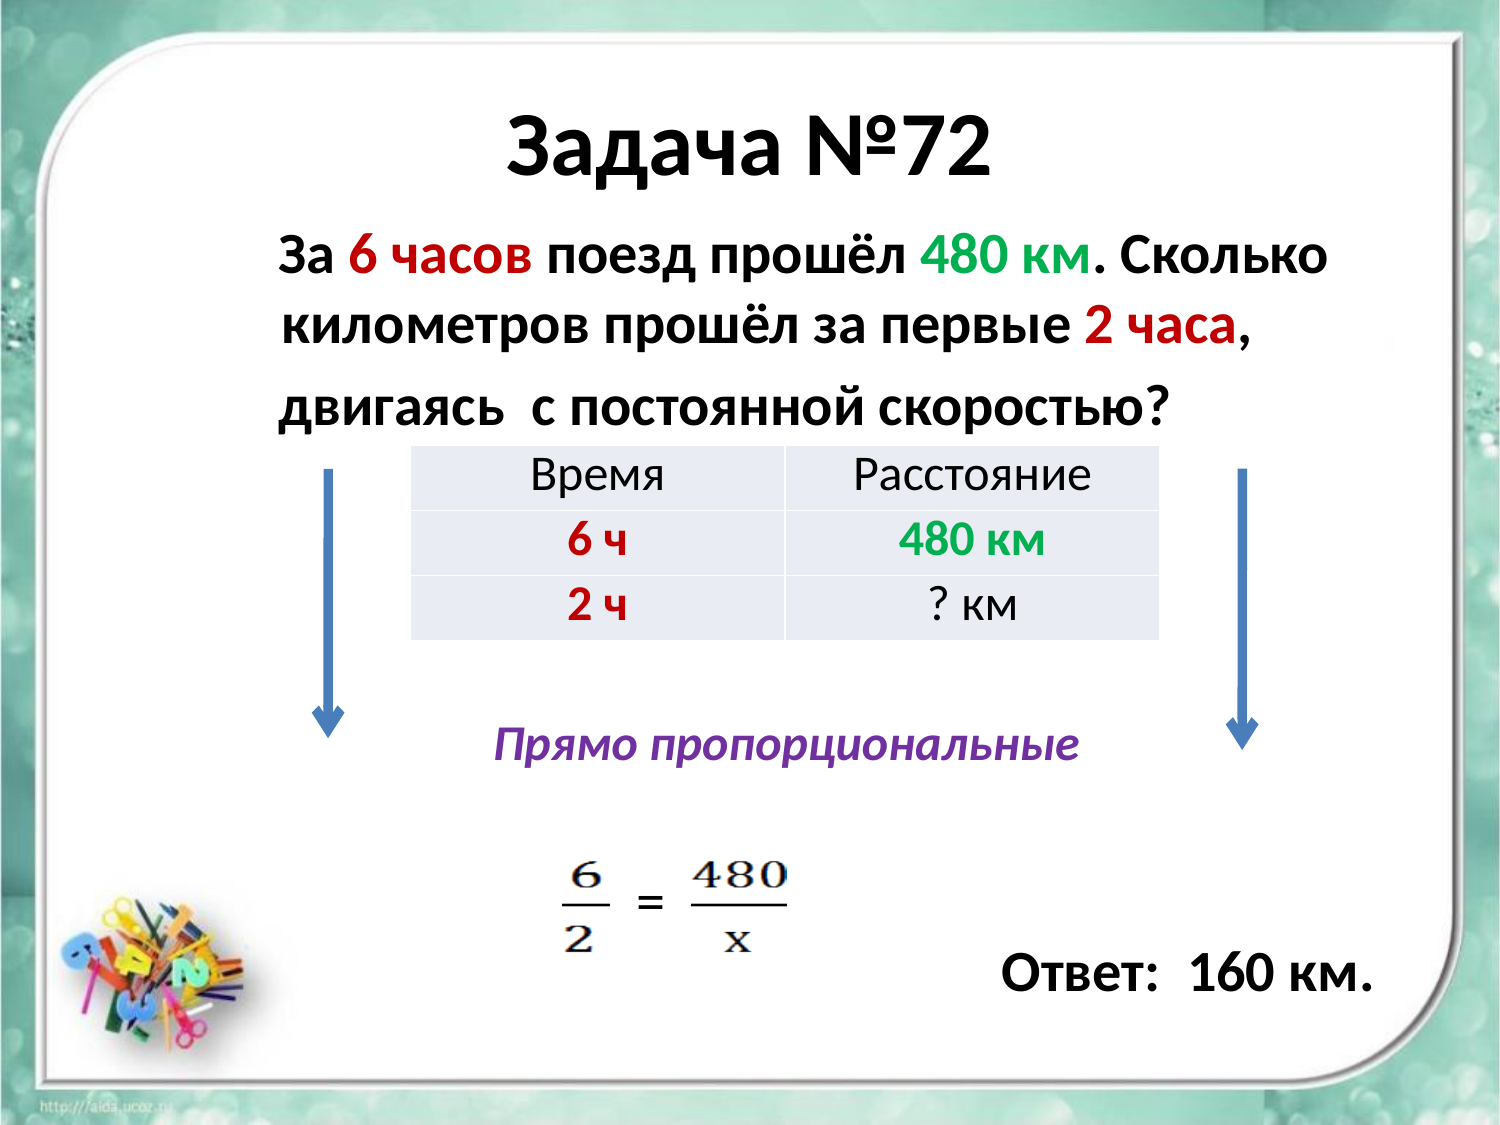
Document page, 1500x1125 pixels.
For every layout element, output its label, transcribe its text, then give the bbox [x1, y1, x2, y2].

list За 6 часов поезд прошёл 480 км. Сколько километров прошёл за первые 2 часа, двигаясь с постоянной скоростью? [210, 294, 1363, 443]
picture [1363, 75, 1500, 293]
picture [0, 294, 1500, 1125]
title Задача №72 [75, 75, 1425, 233]
table_header Расстояние [786, 446, 1159, 510]
text_box Прямо пропорциональные [478, 703, 1095, 778]
text_box [0, 0, 1500, 75]
text_box Ответ: 160 км. [986, 925, 1390, 1011]
text_box = [621, 785, 692, 941]
picture [0, 75, 210, 293]
table_cell 2 ч [411, 576, 784, 640]
table_cell 480 км [786, 511, 1159, 575]
table_cell ? км [786, 576, 1159, 640]
table_header Время [411, 446, 784, 510]
list За 6 часов поезд прошёл 480 км. Сколько километров прошёл за первые 2 часа, двигаясь с постоянной скоростью? [210, 208, 1363, 293]
table_cell 6 ч [411, 511, 784, 575]
